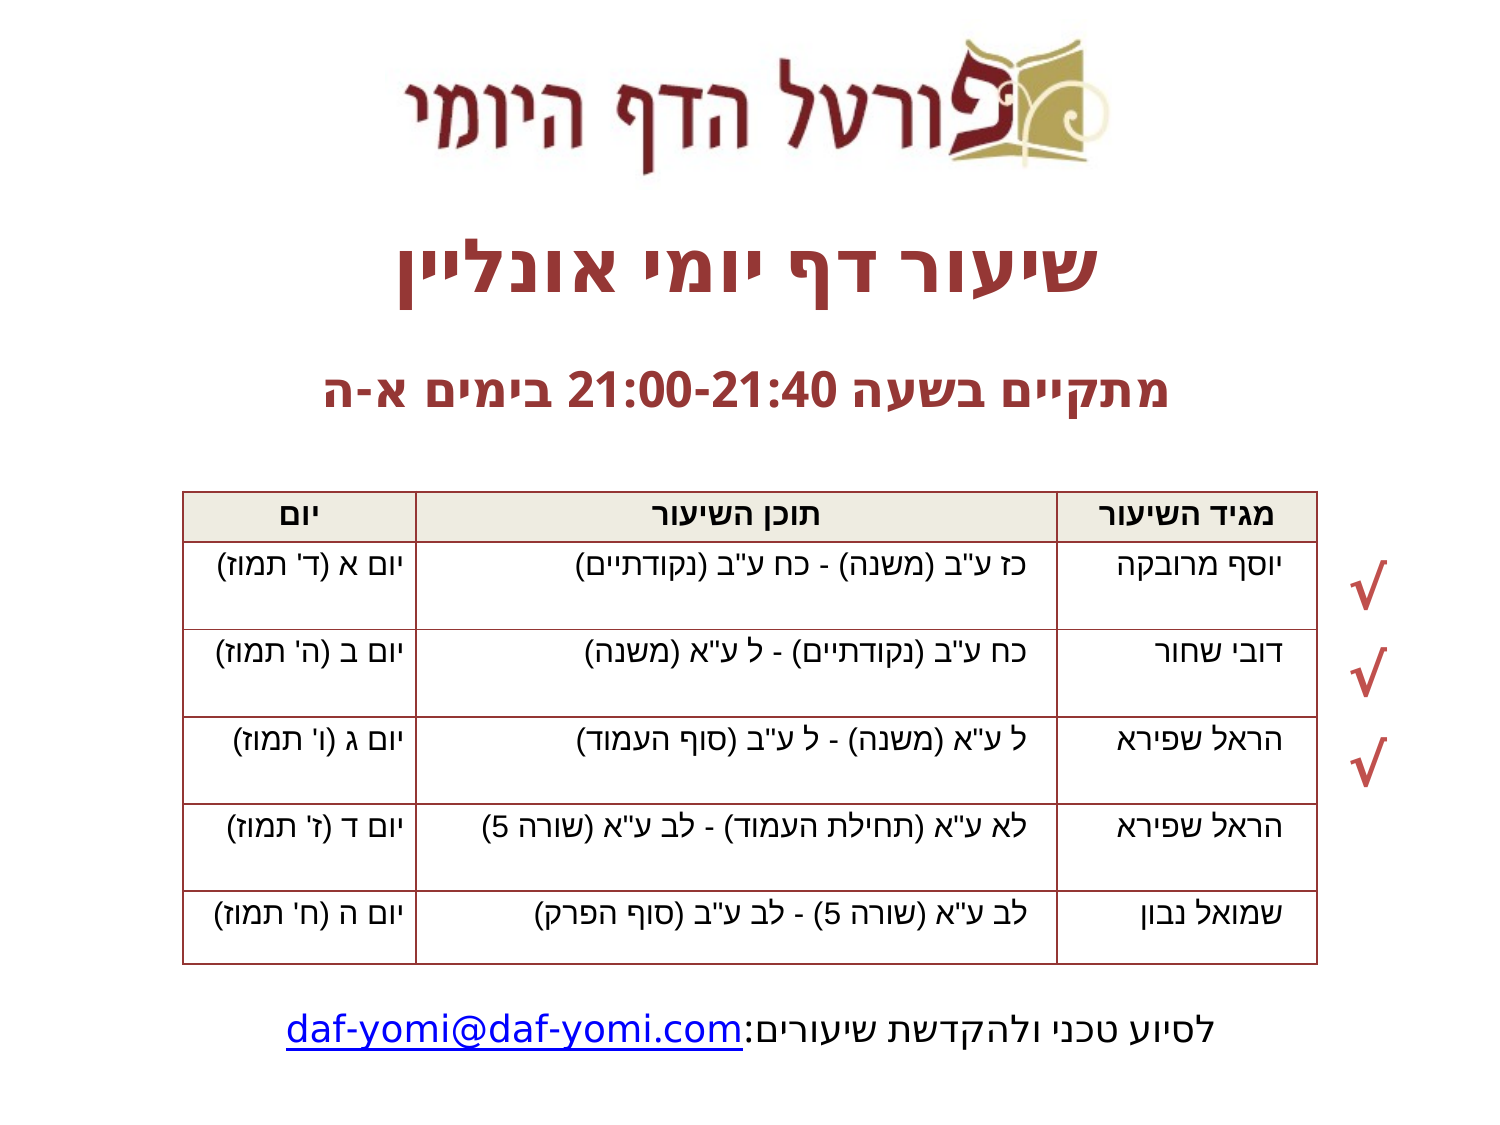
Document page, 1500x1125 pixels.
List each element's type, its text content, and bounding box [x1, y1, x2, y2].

table_cell הראל שפירא [1058, 805, 1316, 890]
table_cell יום ג (ו' תמוז) [184, 718, 415, 803]
table_cell יום ה (ח' תמוז) [184, 892, 415, 963]
table_header מגיד השיעור [1058, 493, 1316, 541]
picture [385, 18, 1115, 190]
table_header יום [184, 493, 415, 541]
table_cell הראל שפירא [1058, 718, 1316, 803]
table_cell יום ד (ז' תמוז) [184, 805, 415, 890]
table_cell כח ע"ב (נקודתיים) - ל ע"א (משנה) [417, 630, 1056, 716]
text_box √ [1352, 720, 1402, 806]
text_box √ [1352, 543, 1402, 629]
text_box שיעור דף יומי אונליין מתקיים בשעה 21:00-21:40 בימים א-ה לסיוע טכני ולהקדשת שיעורים:daf-yomi@daf-yomi.com [43, 210, 1450, 1062]
text_box √ [1352, 630, 1402, 715]
table_cell יוסף מרובקה [1058, 543, 1316, 629]
table_cell לא ע"א (תחילת העמוד) - לב ע"א (שורה 5) [417, 805, 1056, 890]
table_cell כז ע"ב (משנה) - כח ע"ב (נקודתיים) [417, 543, 1056, 629]
table_cell שמואל נבון [1058, 892, 1316, 963]
table_cell יום ב (ה' תמוז) [184, 630, 415, 716]
table_cell יום א (ד' תמוז) [184, 543, 415, 629]
table_cell דובי שחור [1058, 630, 1316, 716]
table_header תוכן השיעור [417, 493, 1056, 541]
table_cell ל ע"א (משנה) - ל ע"ב (סוף העמוד) [417, 718, 1056, 803]
table_cell לב ע"א (שורה 5) - לב ע"ב (סוף הפרק) [417, 892, 1056, 963]
